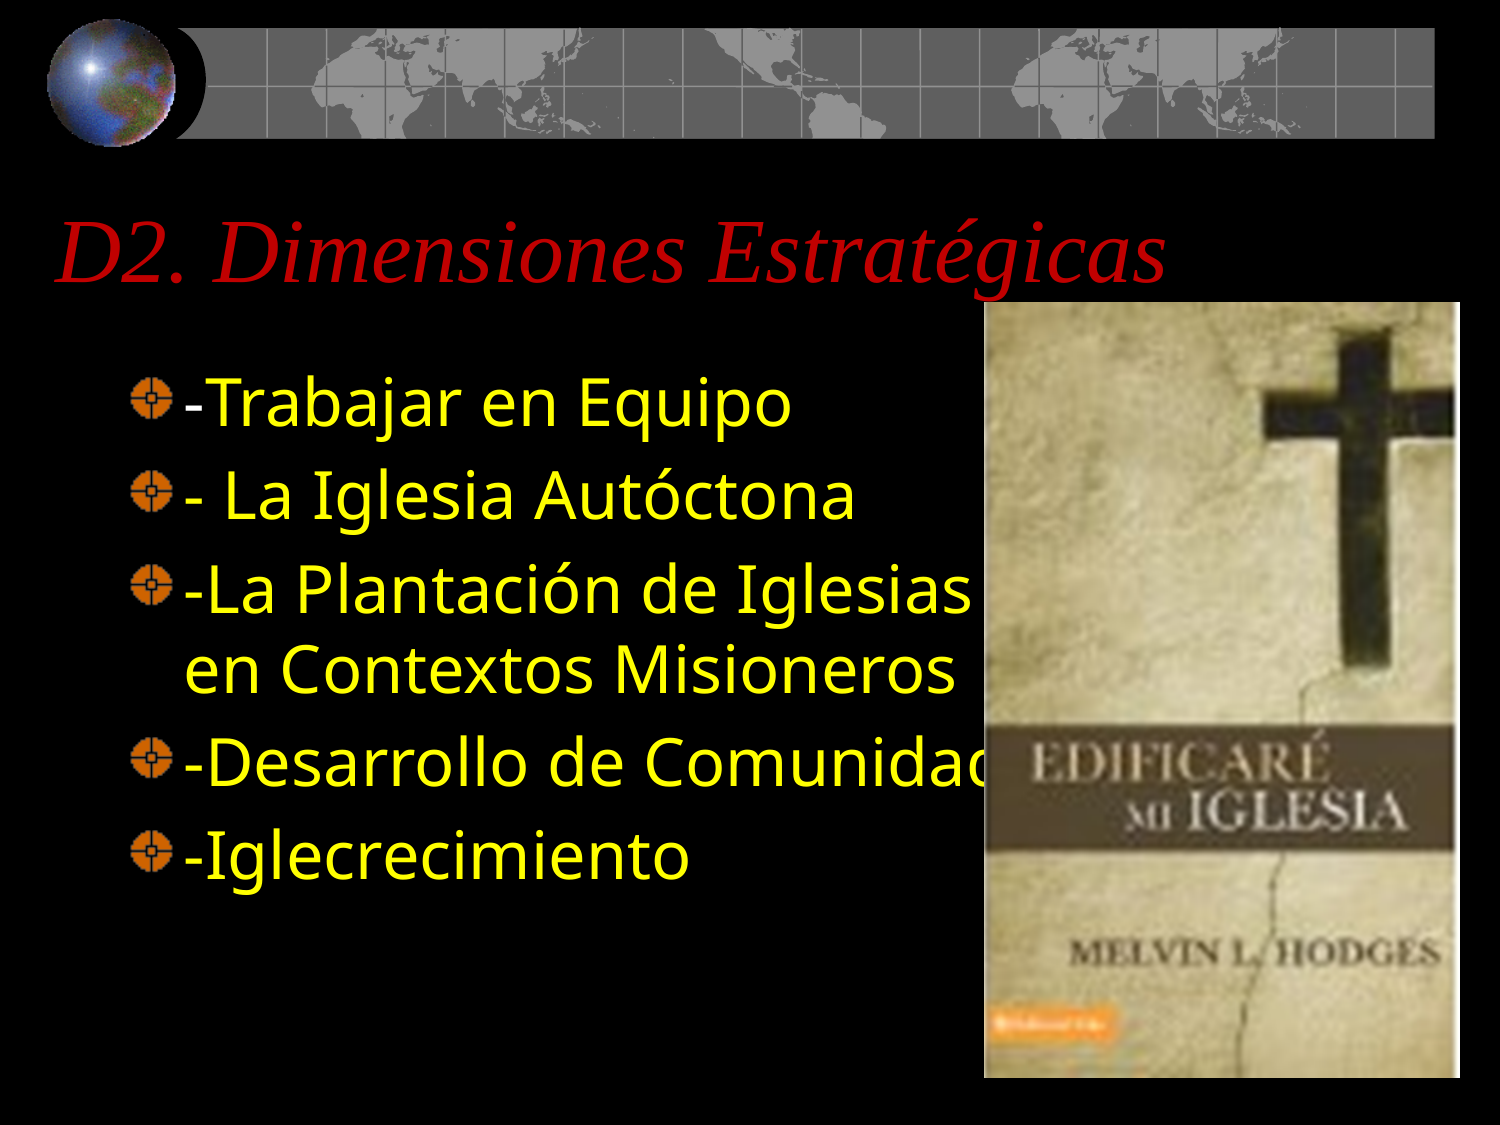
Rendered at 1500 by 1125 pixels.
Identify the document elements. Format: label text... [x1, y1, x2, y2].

picture [984, 302, 1460, 1078]
picture [127, 376, 175, 424]
picture [127, 469, 175, 517]
title D2. Dimensiones Estratégicas [40, 152, 1316, 341]
picture [127, 563, 175, 610]
picture [127, 736, 175, 783]
picture [127, 829, 175, 877]
list -Trabajar en Equipo - La Iglesia Autóctona -La Plantación de Iglesias en Contextos Misioneros -Desarrollo de Comunidad -Iglecrecimiento [112, 352, 984, 1028]
picture [42, 14, 190, 151]
